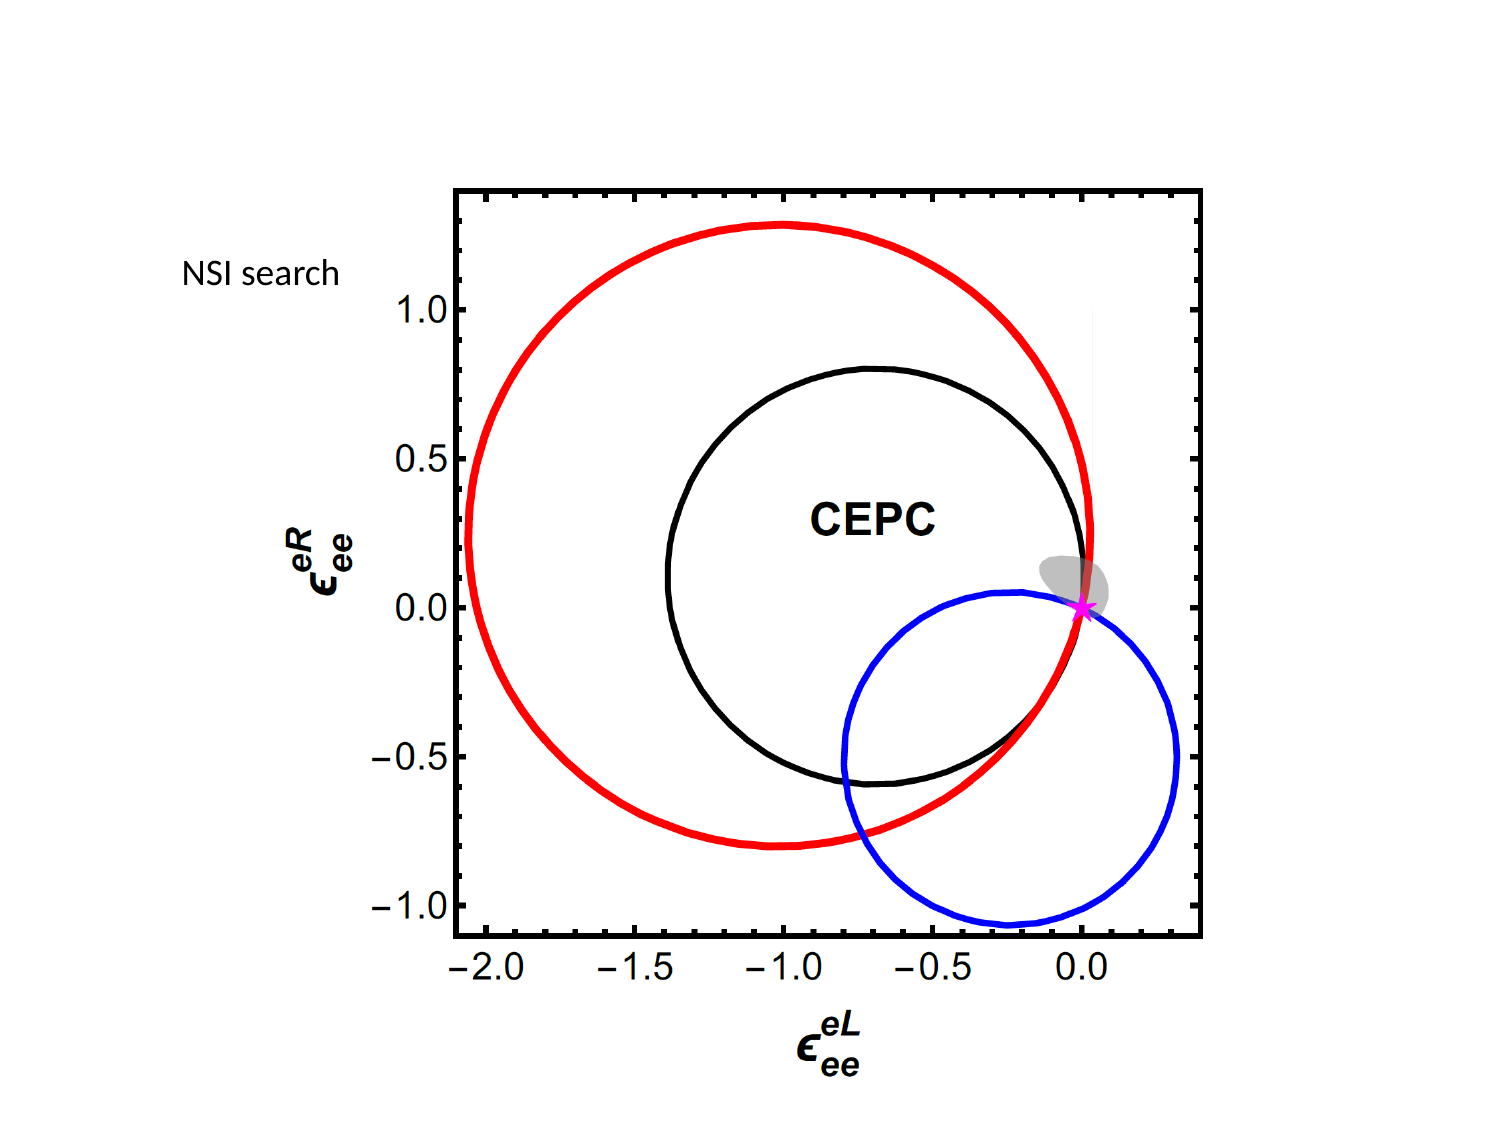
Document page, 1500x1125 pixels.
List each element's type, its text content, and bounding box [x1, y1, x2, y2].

text_box NSI search [166, 240, 280, 301]
picture [280, 188, 1203, 1080]
